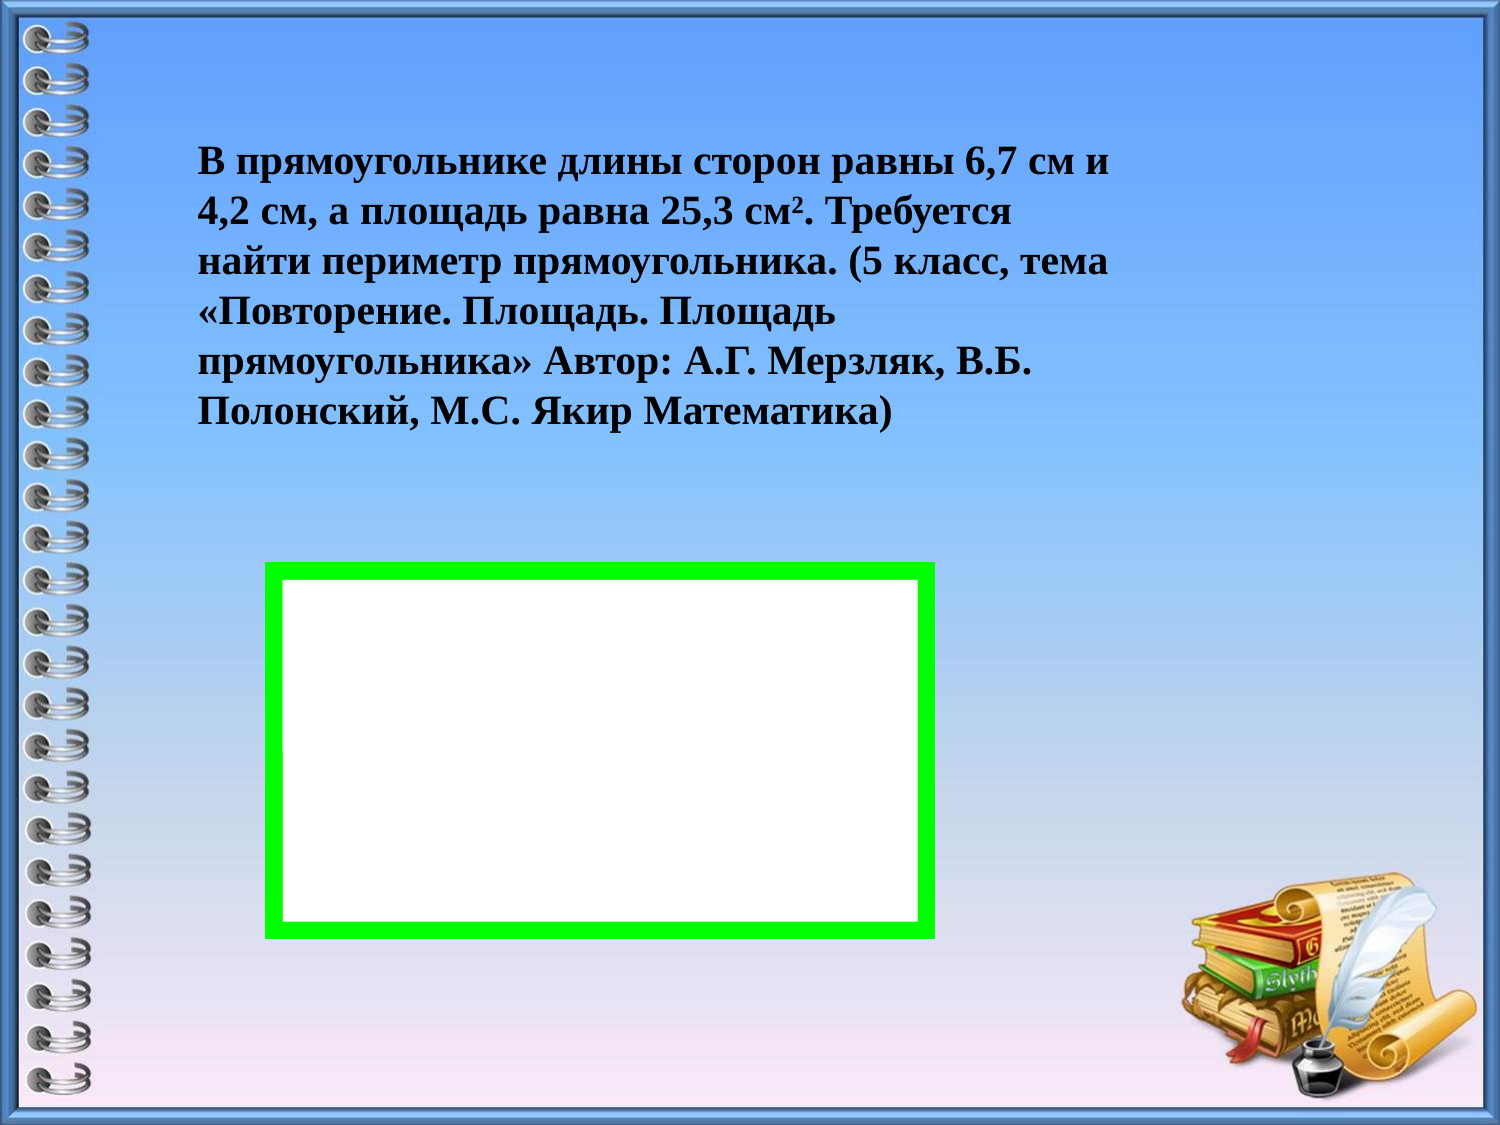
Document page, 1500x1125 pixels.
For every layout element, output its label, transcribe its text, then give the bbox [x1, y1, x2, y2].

text_box В прямоугольнике длины сторон равны 6,7 см и 4,2 см, а площадь равна 25,3 см². Требуется найти периметр прямоугольника. (5 класс, тема «Повторение. Площадь. Площадь прямоугольника» Автор: А.Г. Мерзляк, В.Б. Полонский, М.С. Якир Математика) [183, 125, 1125, 441]
picture [0, 0, 1500, 1125]
